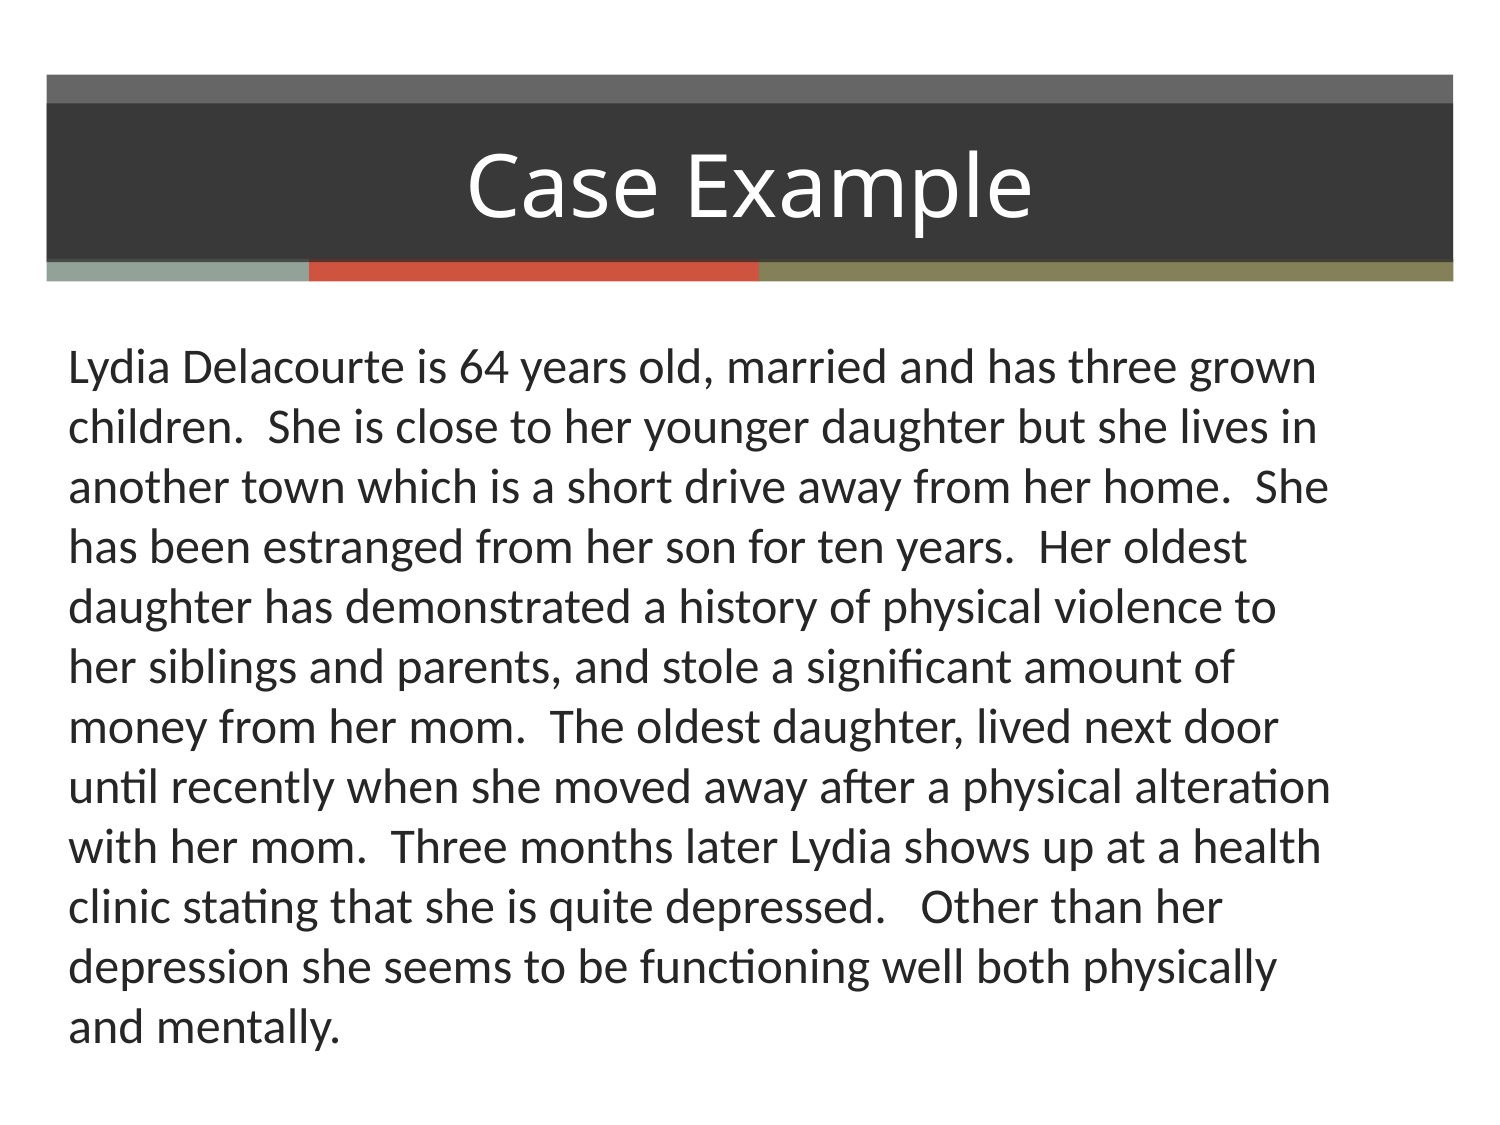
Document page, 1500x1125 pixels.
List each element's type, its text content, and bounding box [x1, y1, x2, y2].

title Case Example [46, 103, 1454, 263]
list Lydia Delacourte is 64 years old, married and has three grown children. She is close to her younger daughter but she lives in another town which is a short drive away from her home. She has been estranged from her son for ten years. Her oldest daughter has demonstrated a history of physical violence to her siblings and parents, and stole a significant amount of money from her mom. The oldest daughter, lived next door until recently when she moved away after a physical alteration with her mom. Three months later Lydia shows up at a health clinic stating that she is quite depressed. Other than her depression she seems to be functioning well both physically and mentally. [53, 326, 1368, 1071]
